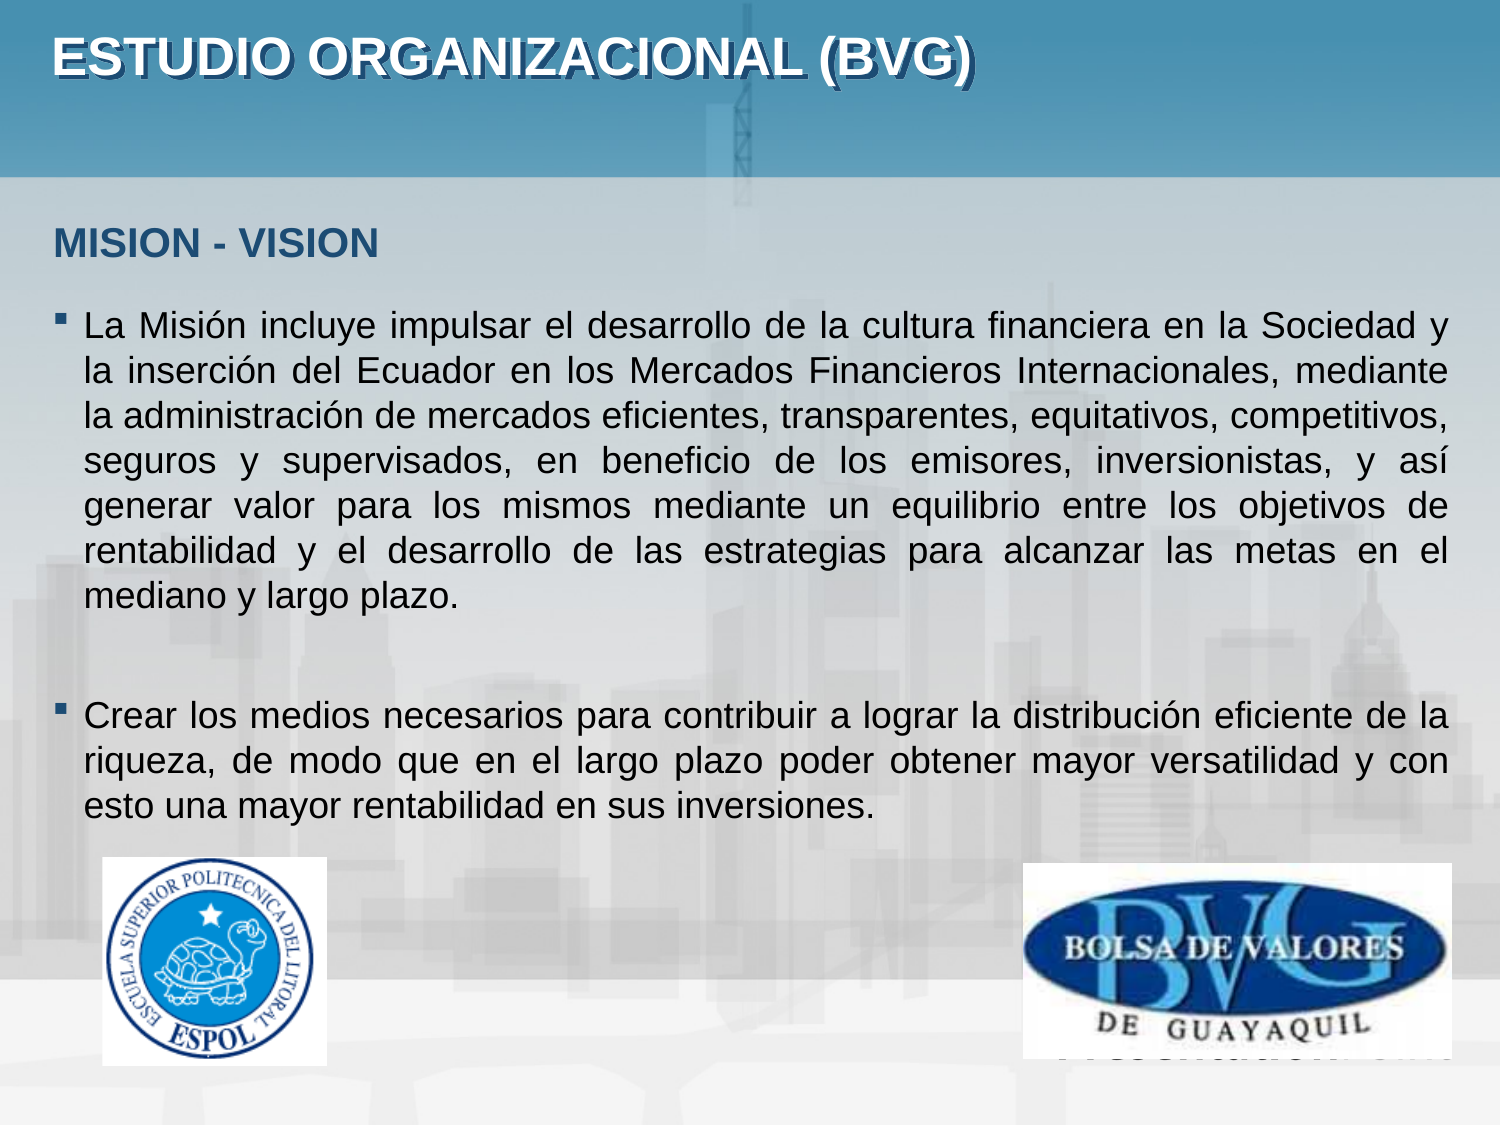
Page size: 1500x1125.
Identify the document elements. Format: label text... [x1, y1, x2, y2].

title ESTUDIO ORGANIZACIONAL (BVG) [51, 18, 1450, 118]
text_box MISION - VISION [53, 211, 997, 271]
picture [0, 0, 1500, 1125]
list La Misión incluye impulsar el desarrollo de la cultura financiera en la Sociedad y la inserción del Ecuador en los Mercados Financieros Internacionales, mediante la administración de mercados eficientes, transparentes, equitativos, competitivos, seguros y supervisados, en beneficio de los emisores, inversionistas, y así generar valor para los mismos mediante un equilibrio entre los objetivos de rentabilidad y el desarrollo de las estrategias para alcanzar las metas en el mediano y largo plazo. Crear los medios necesarios para contribuir a lograr la distribución eficiente de la riqueza, de modo que en el largo plazo poder obtener mayor versatilidad y con esto una mayor rentabilidad en sus inversiones. [52, 292, 1450, 955]
